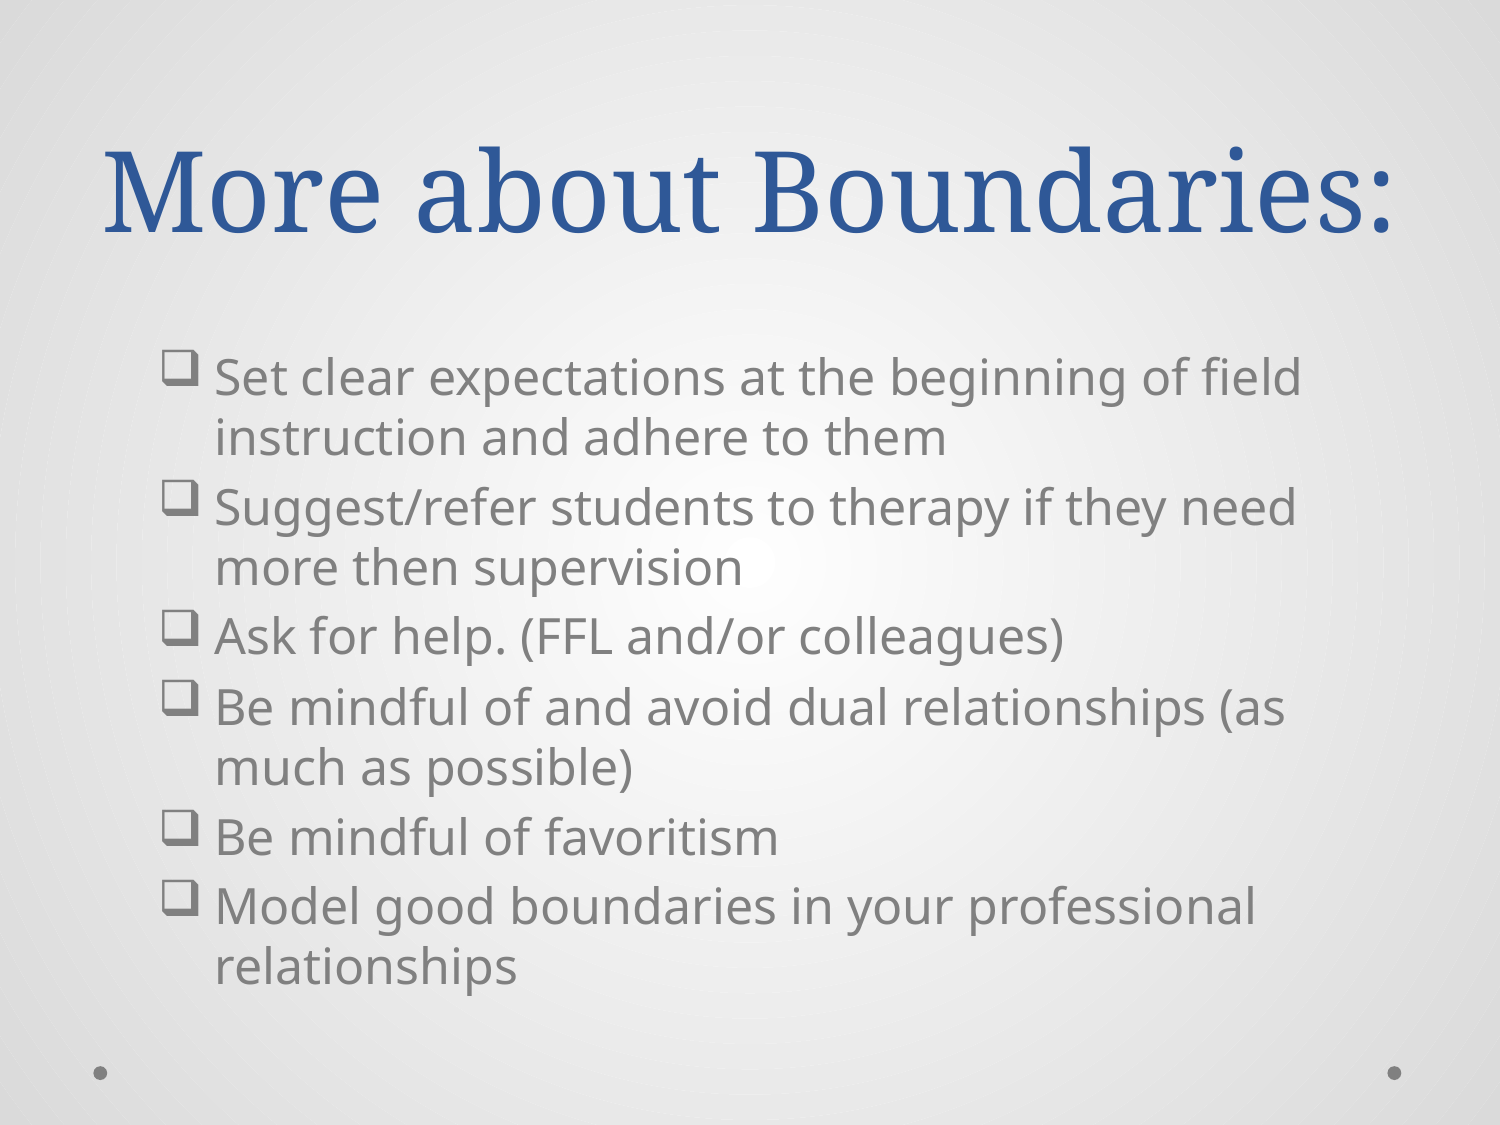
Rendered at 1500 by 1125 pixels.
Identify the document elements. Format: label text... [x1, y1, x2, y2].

title More about Boundaries: [75, 0, 1425, 263]
list Set clear expectations at the beginning of field instruction and adhere to them Suggest/refer students to therapy if they need more then supervision Ask for help. (FFL and/or colleagues) Be mindful of and avoid dual relationships (as much as possible) Be mindful of favoritism Model good boundaries in your professional relationships [143, 337, 1359, 1005]
